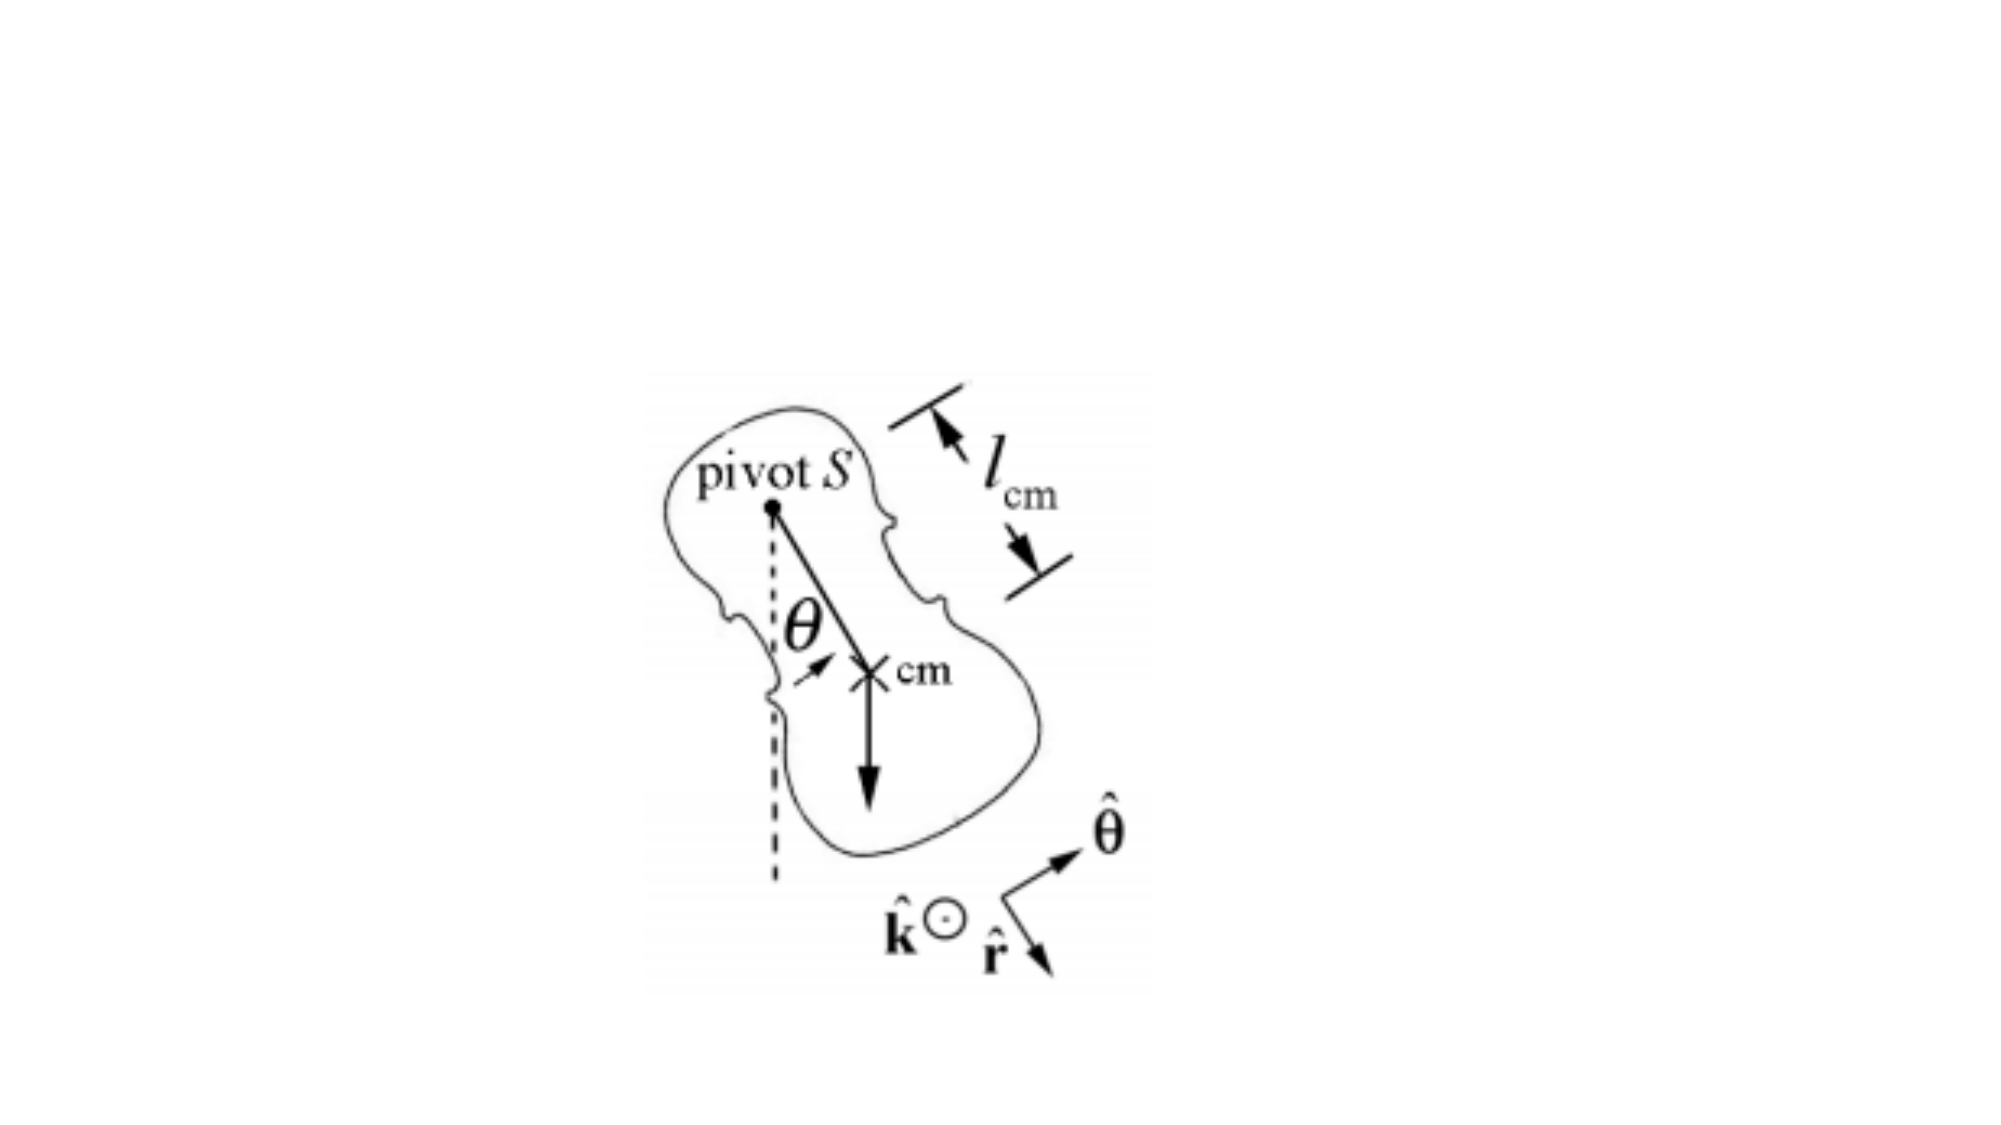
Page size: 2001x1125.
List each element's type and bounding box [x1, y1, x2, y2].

list [599, 371, 1324, 1008]
